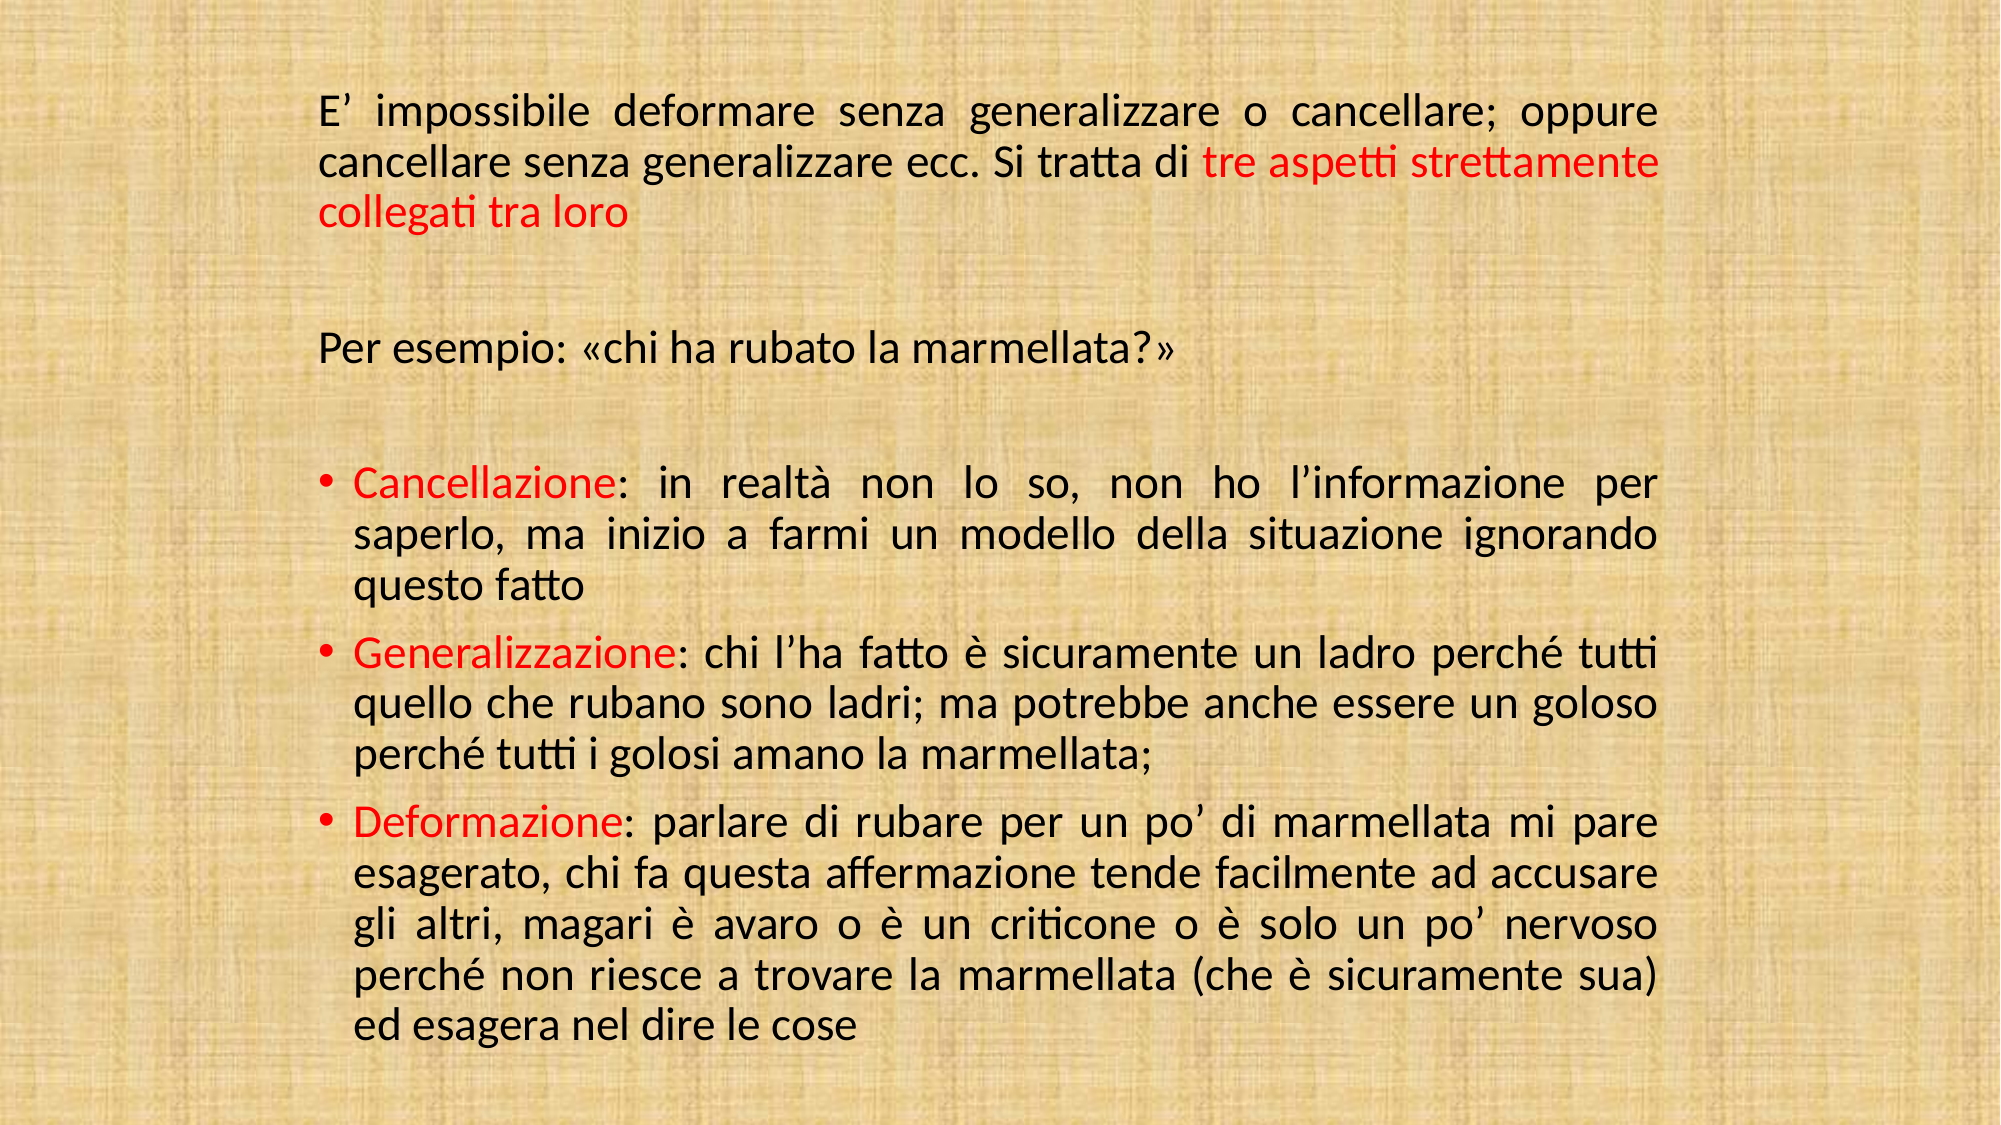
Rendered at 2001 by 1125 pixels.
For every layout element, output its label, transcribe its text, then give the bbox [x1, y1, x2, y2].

list E’ impossibile deformare senza generalizzare o cancellare; oppure cancellare senza generalizzare ecc. Si tratta di tre aspetti strettamente collegati tra loro Per esempio: «chi ha rubato la marmellata?» Cancellazione: in realtà non lo so, non ho l’informazione per saperlo, ma inizio a farmi un modello della situazione ignorando questo fatto Generalizzazione: chi l’ha fatto è sicuramente un ladro perché tutti quello che rubano sono ladri; ma potrebbe anche essere un goloso perché tutti i golosi amano la marmellata; Deformazione: parlare di rubare per un po’ di marmellata mi pare esagerato, chi fa questa affermazione tende facilmente ad accusare gli altri, magari è avaro o è un criticone o è solo un po’ nervoso perché non riesce a trovare la marmellata (che è sicuramente sua) ed esagera nel dire le cose [303, 78, 1675, 1063]
picture [0, 0, 2001, 1125]
